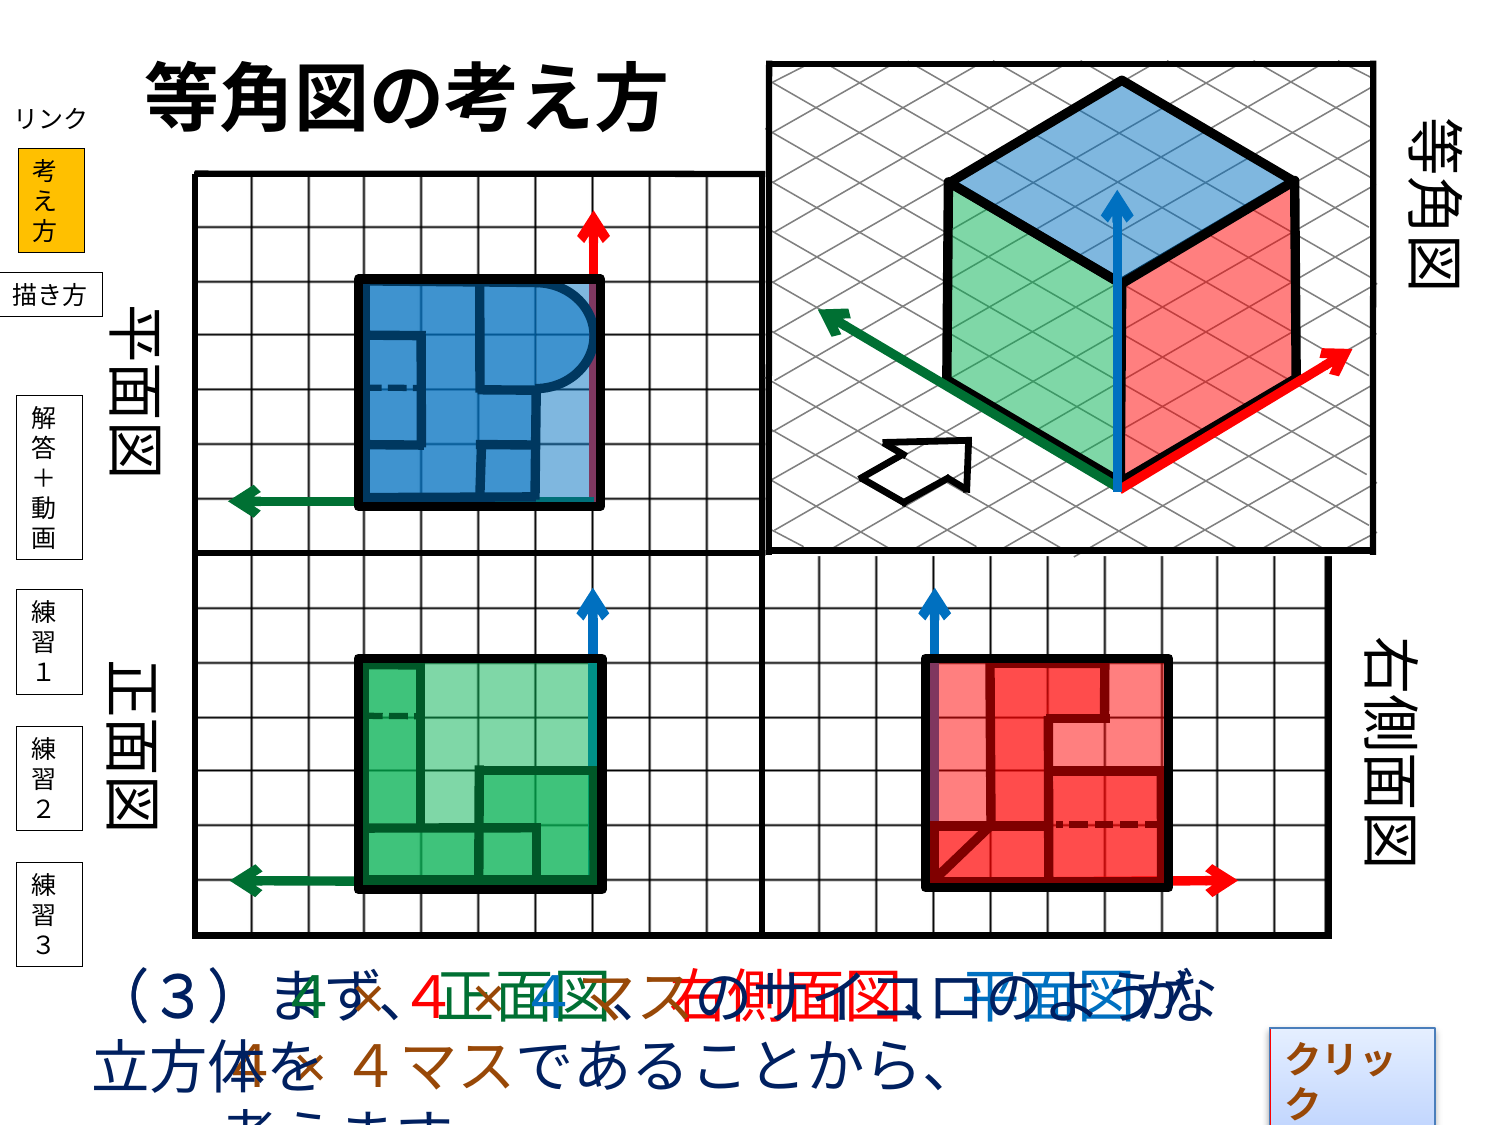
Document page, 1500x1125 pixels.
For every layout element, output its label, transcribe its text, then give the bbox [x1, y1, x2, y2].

text_box クリック [1292, 1027, 1436, 1125]
text_box （３） ４×４×４マスのサイコロのような立方体を 考えます。 [76, 952, 1292, 1125]
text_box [194, 170, 1329, 939]
text_box 等角図の考え方 [129, 42, 688, 148]
text_box 正面図 [76, 644, 178, 894]
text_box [593, 209, 759, 277]
text_box 等角図 [1382, 103, 1479, 310]
text_box 練習２ [16, 726, 83, 831]
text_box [358, 278, 1169, 890]
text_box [764, 60, 1378, 558]
text_box 練習３ [16, 862, 83, 967]
text_box 練習１ [16, 589, 83, 695]
text_box 平面図 [78, 290, 180, 539]
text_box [817, 189, 1353, 492]
text_box 描き方 [0, 272, 103, 317]
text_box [1174, 565, 1239, 883]
text_box 右側面図 [1334, 621, 1435, 912]
text_box 解答＋動画 [16, 395, 83, 560]
text_box リンク [0, 95, 104, 141]
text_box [227, 500, 353, 883]
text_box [883, 94, 1360, 418]
text_box 考え方 [18, 148, 85, 253]
